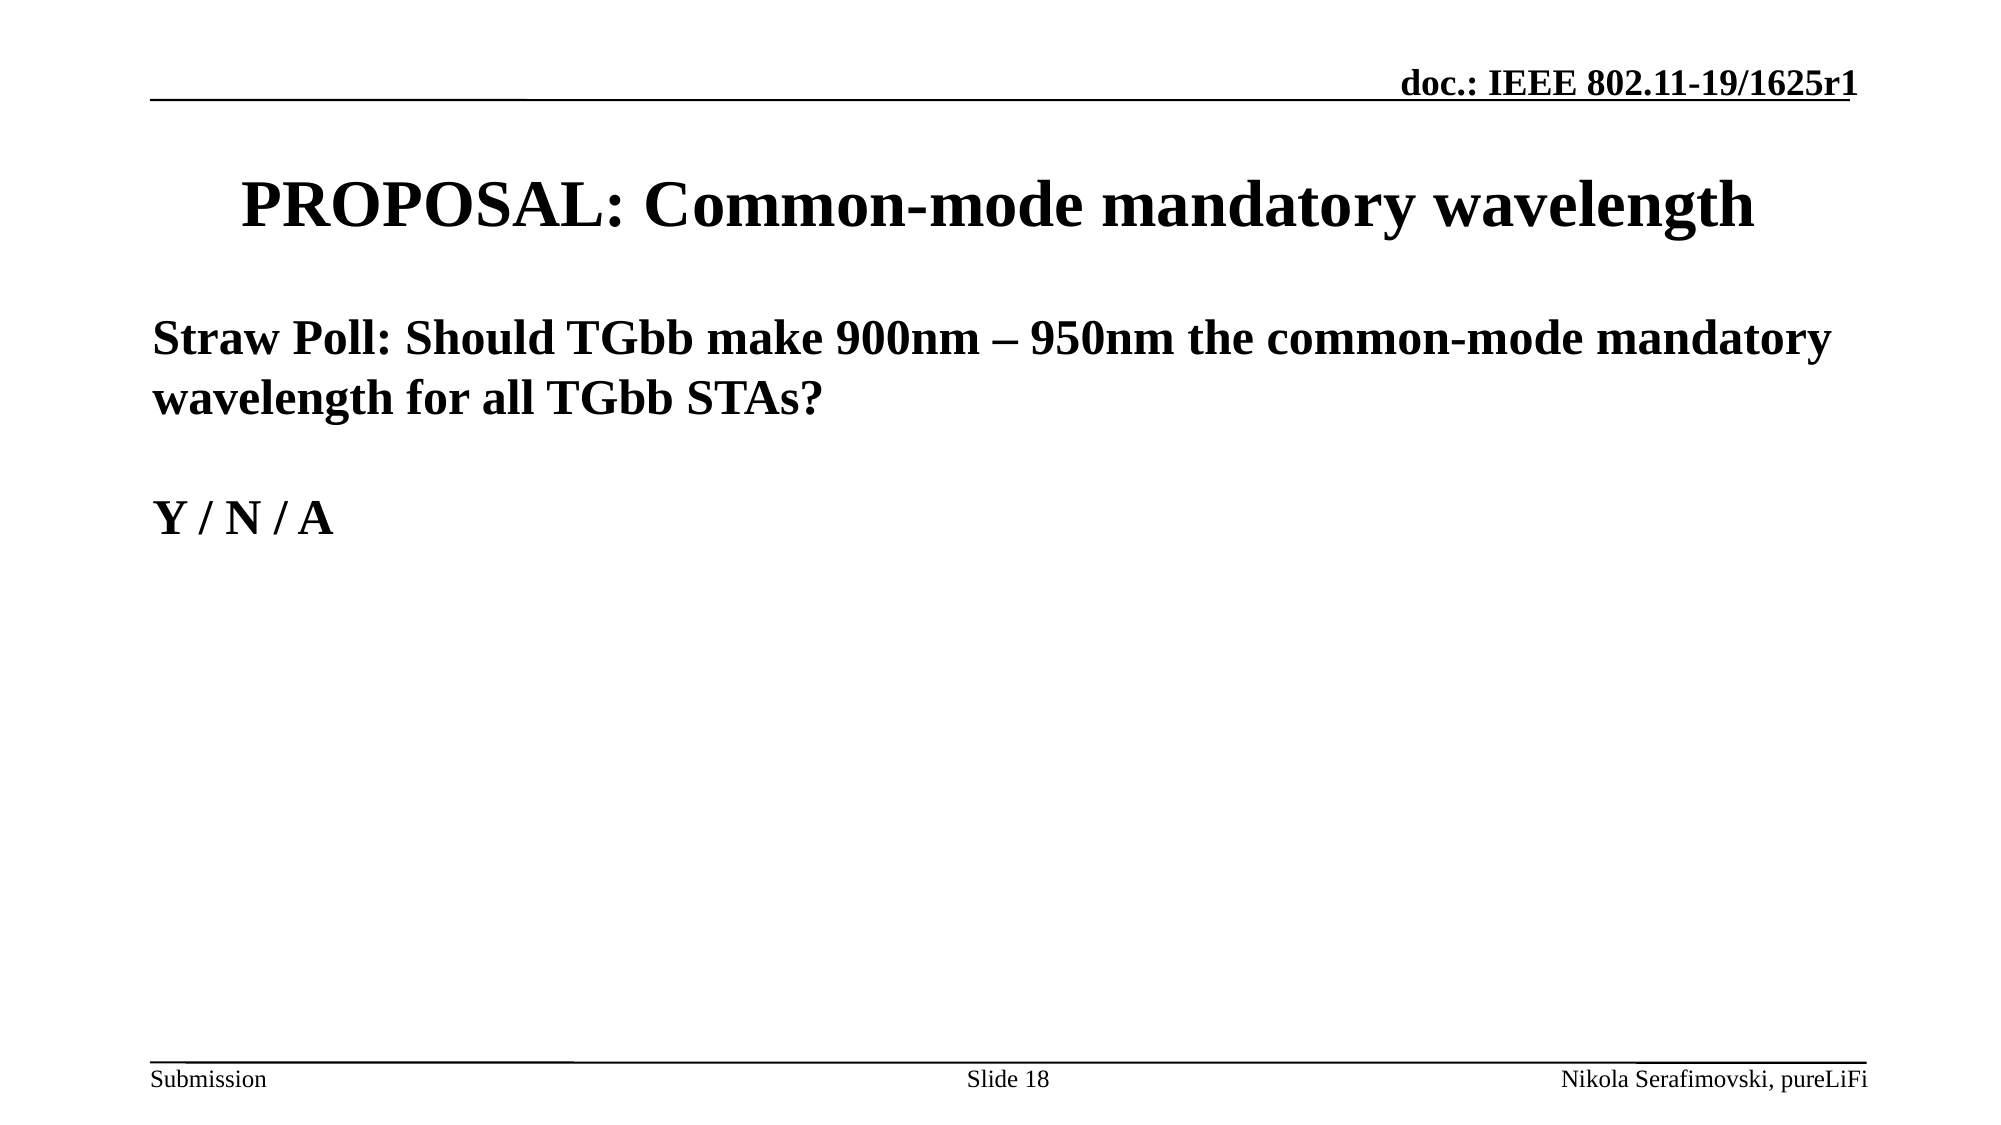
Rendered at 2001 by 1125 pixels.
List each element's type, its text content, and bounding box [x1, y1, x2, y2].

footer Nikola Serafimovski, pureLiFi [1171, 1061, 1869, 1093]
title PROPOSAL: Common-mode mandatory wavelength [149, 112, 1850, 288]
slide_number Slide 18 [950, 1061, 1067, 1123]
text_box Straw Poll: Should TGbb make 900nm – 950nm the common-mode mandatory wavelength for all TGbb STAs? Y / N / A [152, 304, 1850, 1013]
